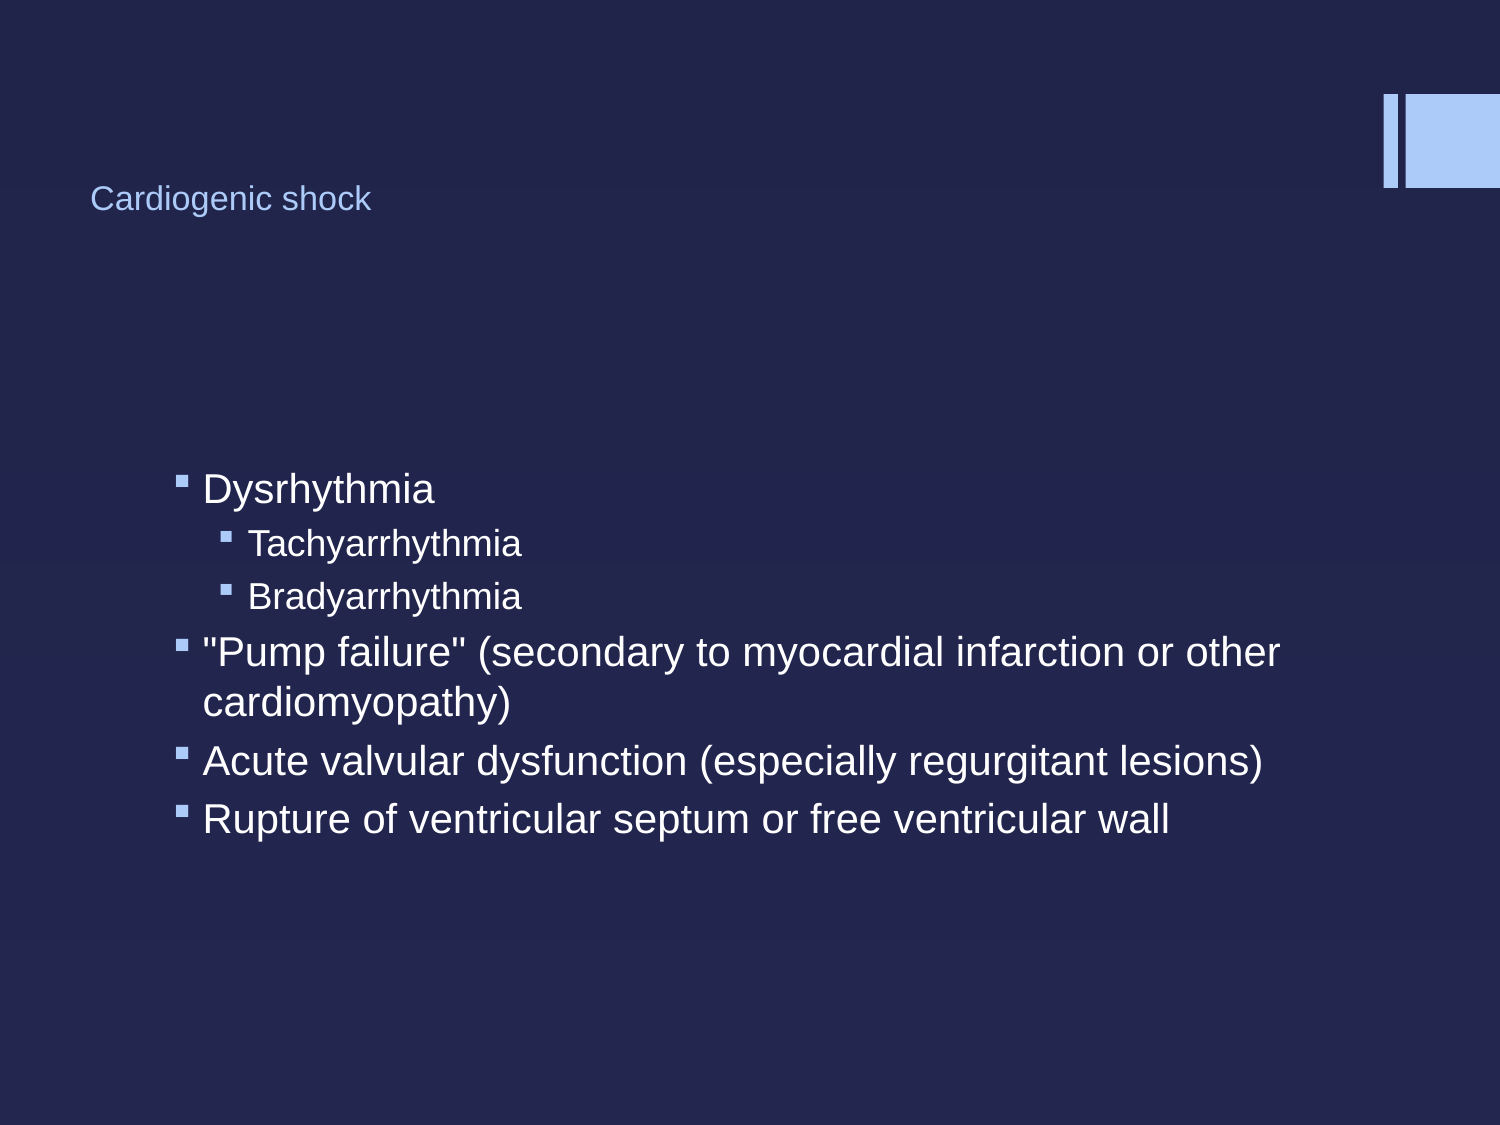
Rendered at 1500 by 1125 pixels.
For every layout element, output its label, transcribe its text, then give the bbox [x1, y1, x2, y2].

title Cardiogenic shock [75, 45, 1425, 225]
list Dysrhythmia Tachyarrhythmia Bradyarrhythmia "Pump failure" (secondary to myocardial infarction or other cardiomyopathy) Acute valvular dysfunction (especially regurgitant lesions) Rupture of ventricular septum or free ventricular wall [150, 454, 1350, 1035]
